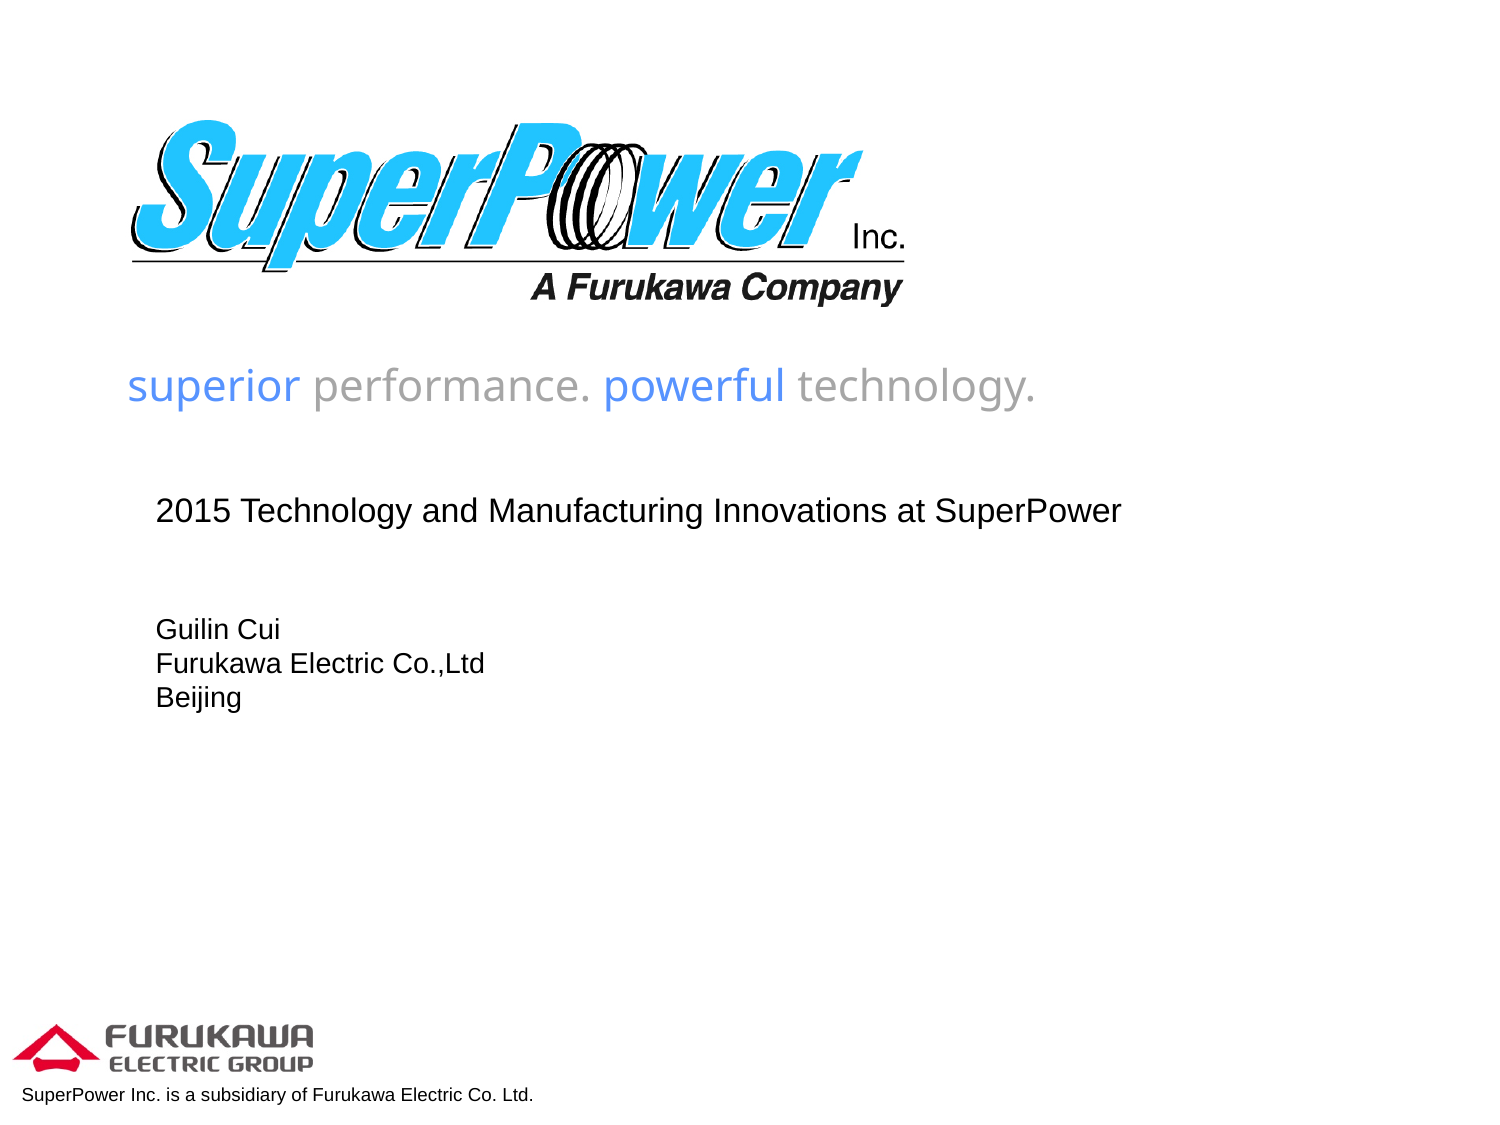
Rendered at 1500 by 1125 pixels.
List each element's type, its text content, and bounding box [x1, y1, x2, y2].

title 2015 Technology and Manufacturing Innovations at SuperPower Guilin Cui Furukawa Electric Co.,Ltd Beijing [140, 480, 1416, 722]
picture [125, 112, 938, 307]
picture [12, 1024, 313, 1072]
